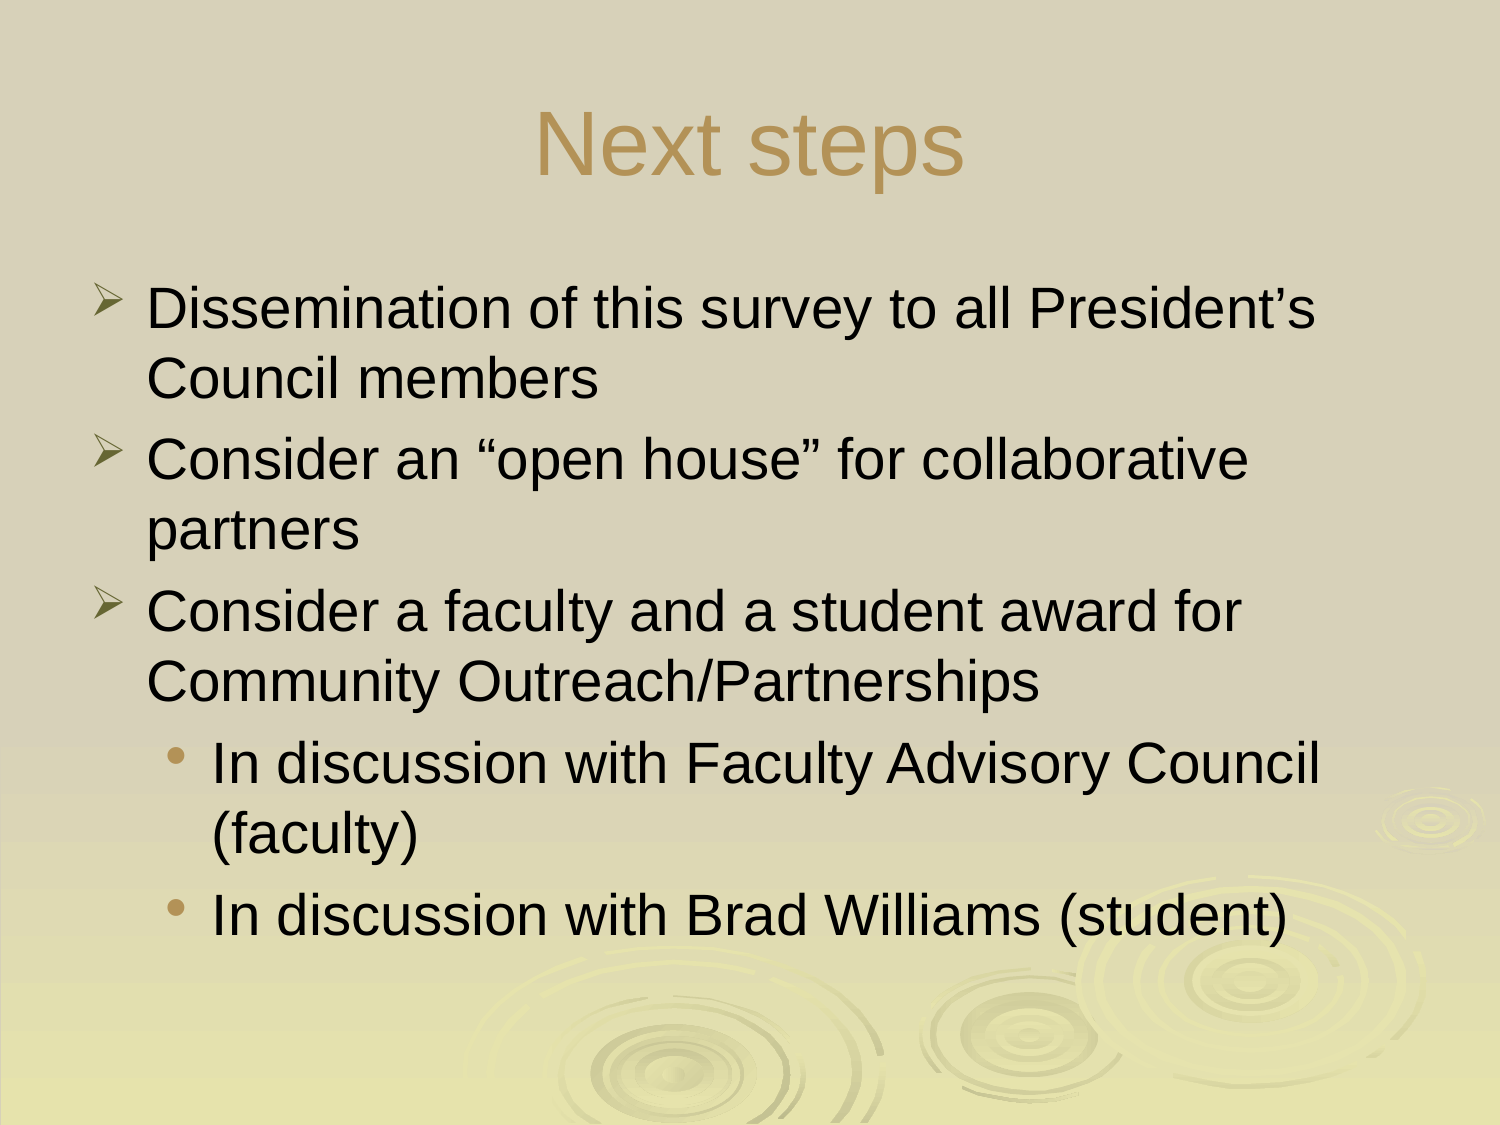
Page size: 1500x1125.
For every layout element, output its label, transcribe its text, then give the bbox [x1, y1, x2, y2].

title Next steps [75, 45, 1425, 233]
list Dissemination of this survey to all President’s Council members Consider an “open house” for collaborative partners Consider a faculty and a student award for Community Outreach/Partnerships In discussion with Faculty Advisory Council (faculty) In discussion with Brad Williams (student) [75, 262, 1425, 1005]
